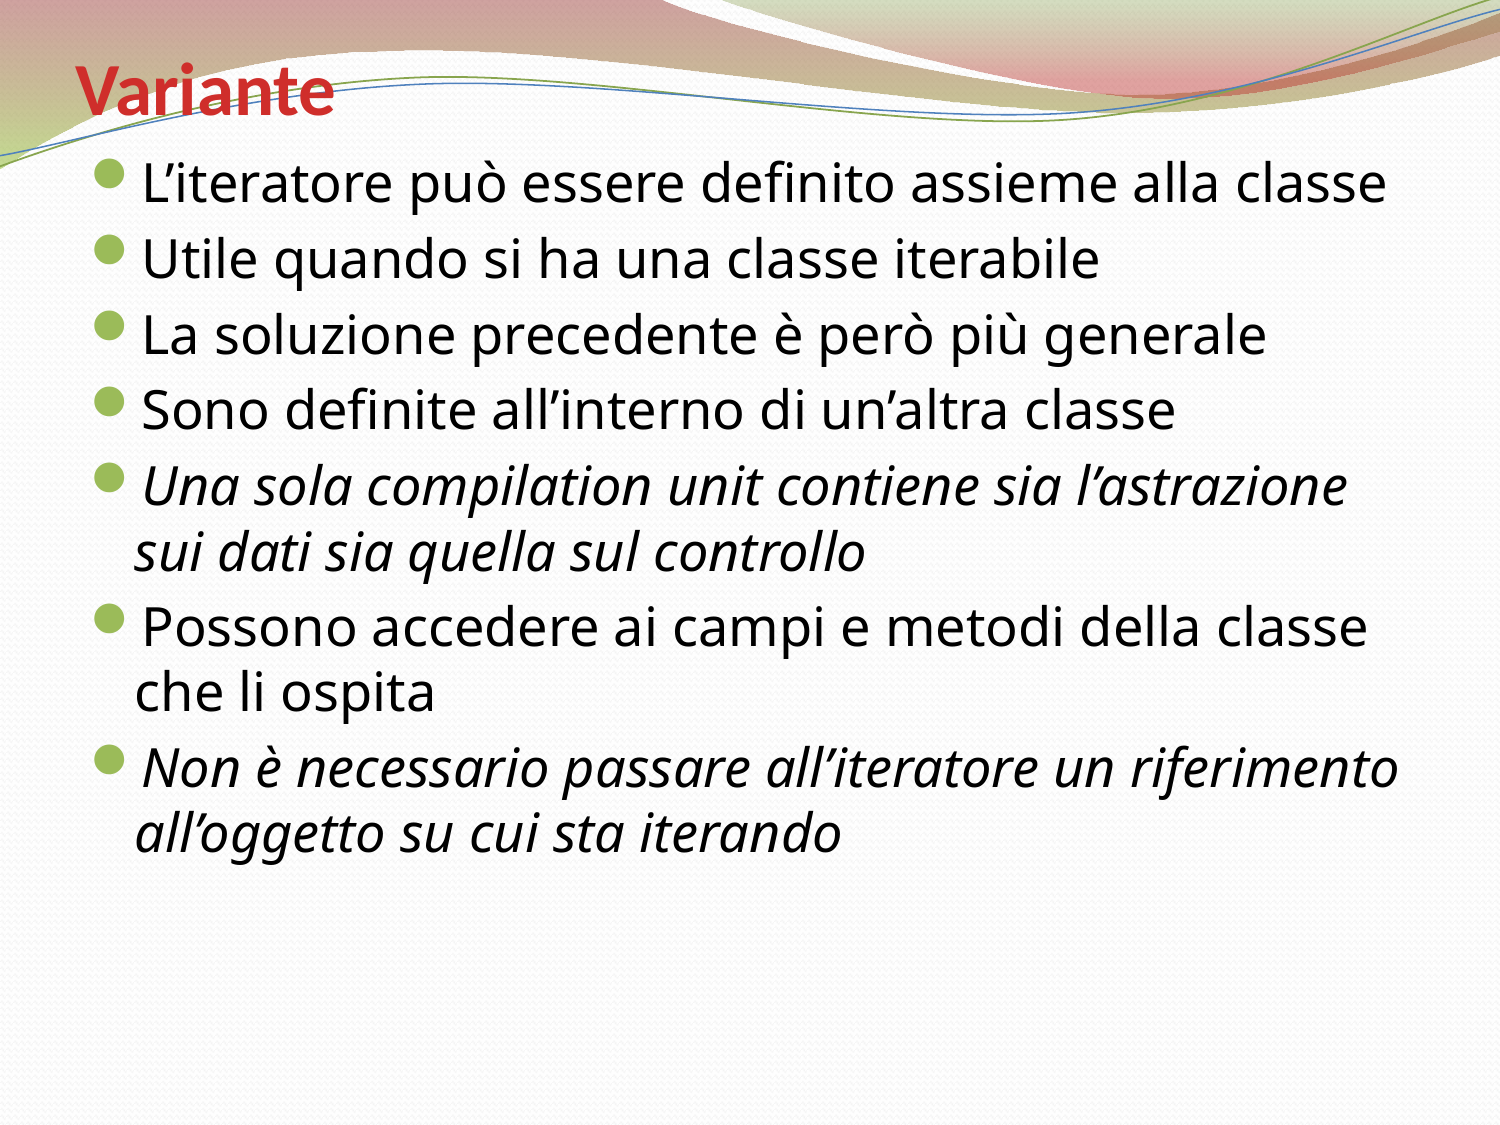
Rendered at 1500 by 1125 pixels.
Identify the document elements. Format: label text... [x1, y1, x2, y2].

list L’iteratore può essere definito assieme alla classe Utile quando si ha una classe iterabile La soluzione precedente è però più generale Sono definite all’interno di un’altra classe Una sola compilation unit contiene sia l’astrazione sui dati sia quella sul controllo Possono accedere ai campi e metodi della classe che li ospita Non è necessario passare all’iteratore un riferimento all’oggetto su cui sta iterando [75, 140, 1425, 1090]
title Variante [75, 35, 1425, 131]
